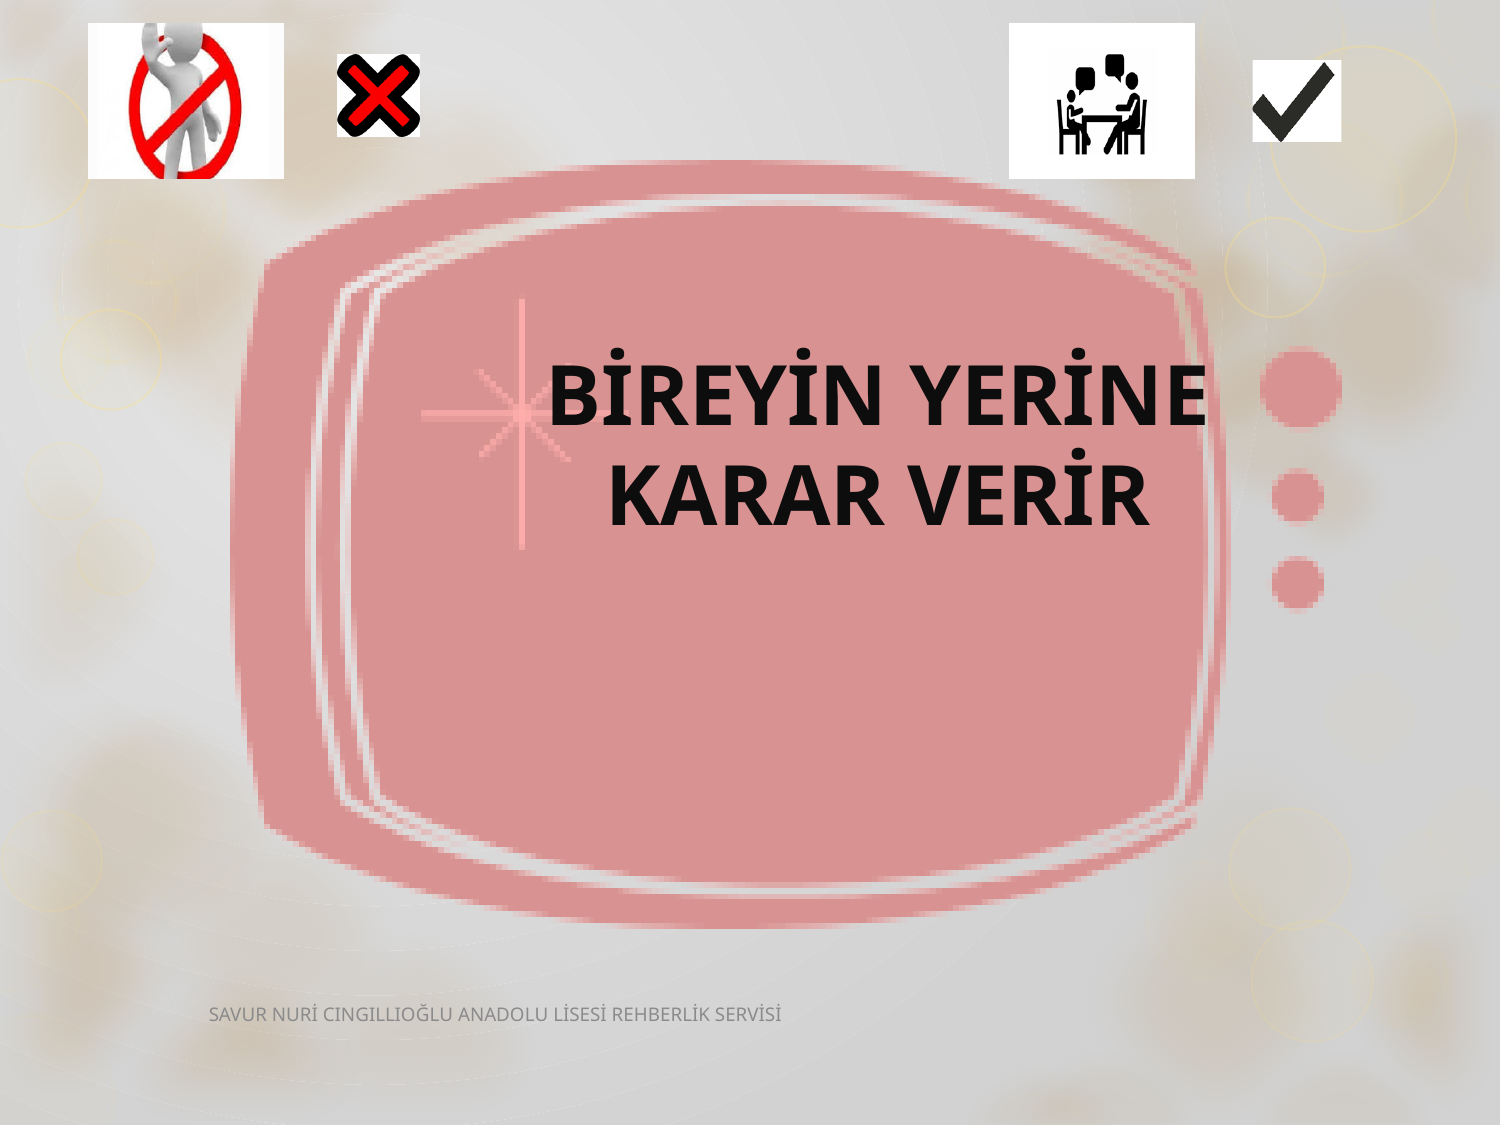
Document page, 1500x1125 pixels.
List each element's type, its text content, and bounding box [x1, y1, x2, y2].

picture [336, 54, 420, 138]
picture [1252, 59, 1342, 143]
picture [87, 23, 1343, 930]
footer SAVUR NURİ CINGILLIOĞLU ANADOLU LİSESİ REHBERLİK SERVİSİ [193, 976, 1056, 1037]
